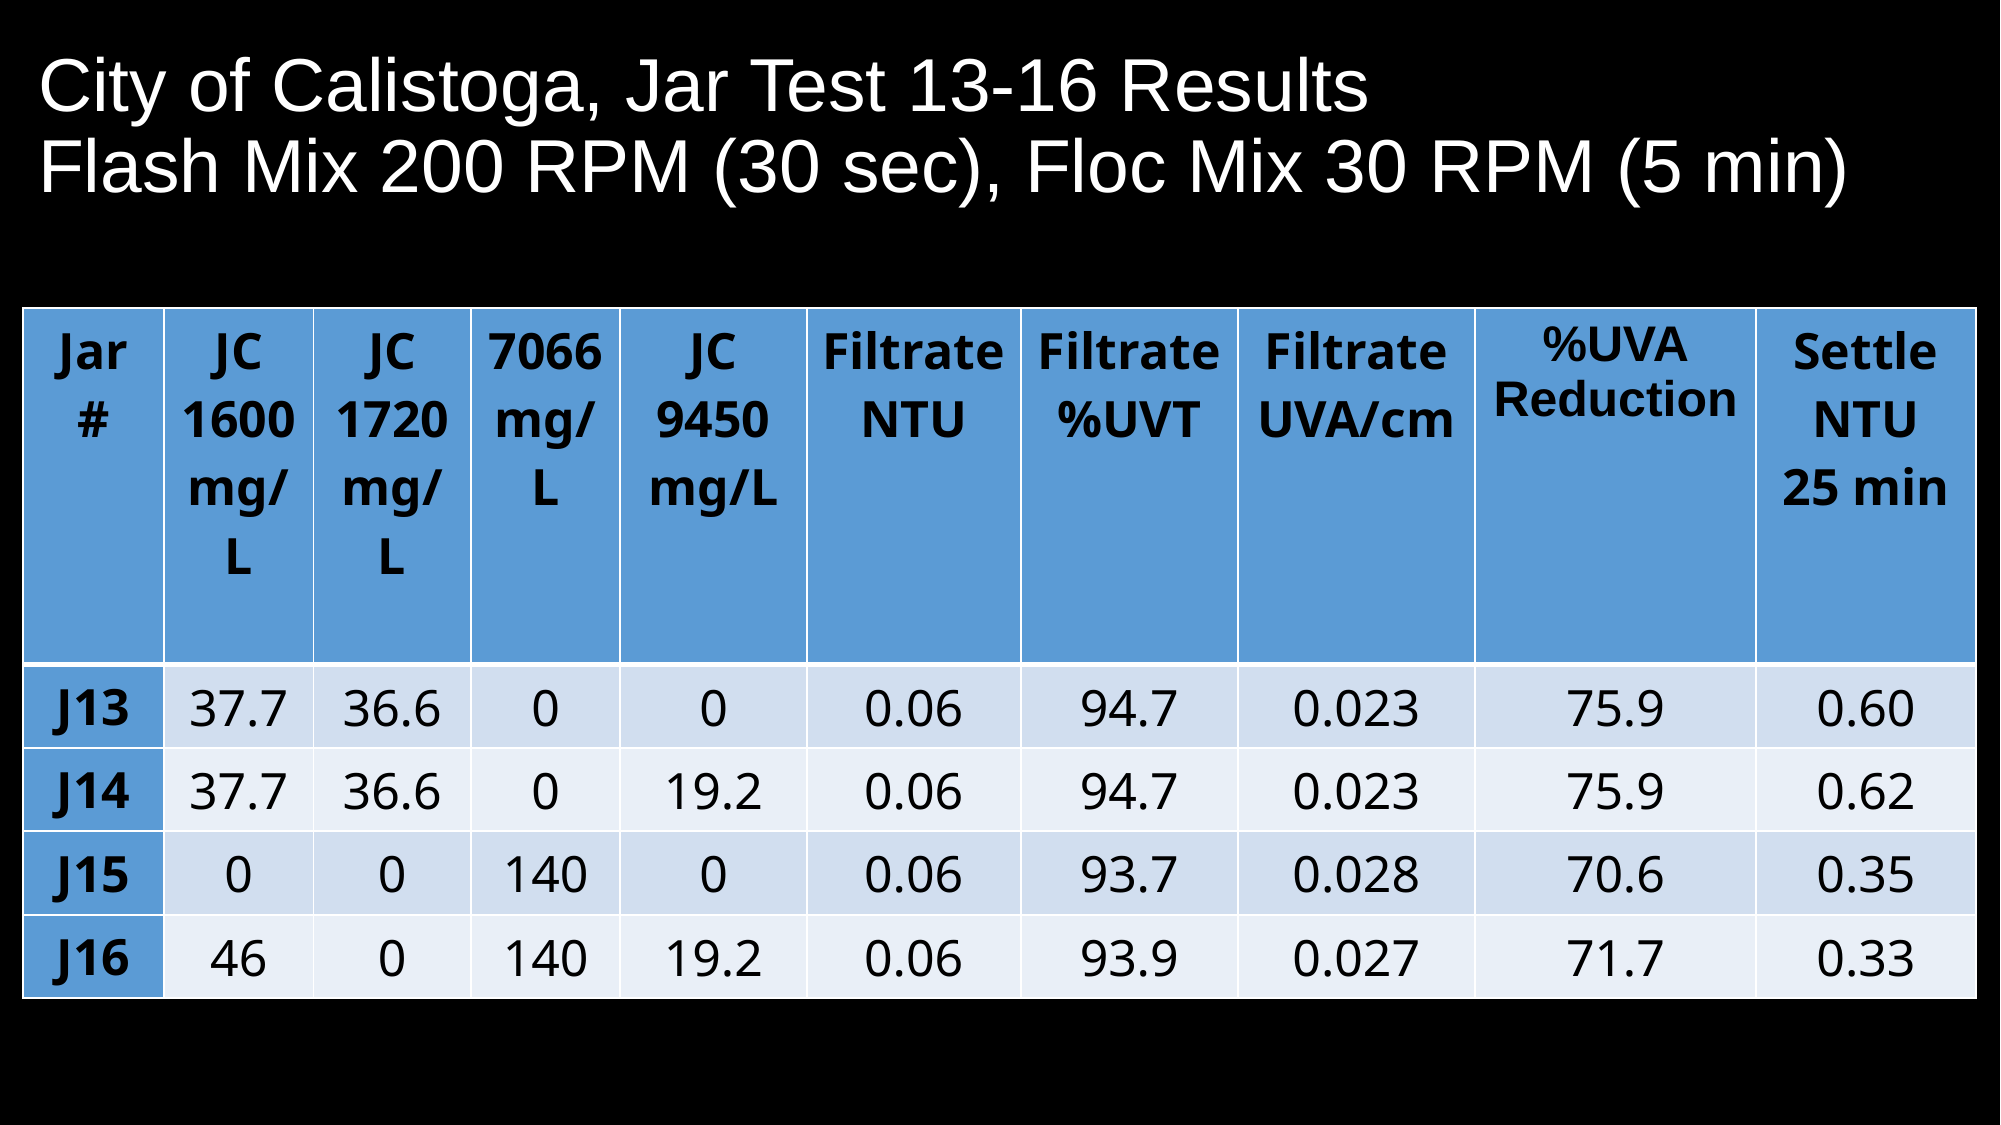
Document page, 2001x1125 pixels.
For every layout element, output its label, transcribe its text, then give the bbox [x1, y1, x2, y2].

table_cell 0 [621, 667, 806, 747]
table_cell 0.33 [1757, 916, 1975, 997]
table_cell 75.9 [1476, 749, 1755, 830]
table_cell 0.06 [808, 916, 1020, 997]
table_cell 93.9 [1022, 916, 1237, 997]
table_cell 0 [314, 916, 470, 997]
table_cell 36.6 [314, 667, 470, 747]
table_cell 0.60 [1757, 667, 1975, 747]
table_cell 0.023 [1239, 667, 1474, 747]
table_cell J14 [24, 749, 163, 830]
table_cell 0 [621, 832, 806, 914]
table_header %UVA Reduction [1476, 309, 1755, 662]
table_cell 0.023 [1239, 749, 1474, 830]
title City of Calistoga, Jar Test 13-16 Results Flash Mix 200 RPM (30 sec), Floc Mix 30 RPM (5 min) [23, 19, 1977, 237]
table_cell 46 [165, 916, 313, 997]
table_cell 36.6 [314, 749, 470, 830]
table_cell 0.06 [808, 749, 1020, 830]
table_header JC 1600 mg/L [165, 309, 313, 662]
table_cell 37.7 [165, 667, 313, 747]
table_cell 71.7 [1476, 916, 1755, 997]
table_header Filtrate UVA/cm [1239, 309, 1474, 662]
table_cell 75.9 [1476, 667, 1755, 747]
table_cell 0 [314, 832, 470, 914]
table_cell J16 [24, 916, 163, 997]
table_header Jar # [24, 309, 163, 662]
table_cell 0 [165, 832, 313, 914]
table_cell 0 [472, 749, 619, 830]
table_cell J13 [24, 667, 163, 747]
table_cell 0.62 [1757, 749, 1975, 830]
table_cell J15 [24, 832, 163, 914]
table_header Settle NTU 25 min [1757, 309, 1975, 662]
table_cell 140 [472, 916, 619, 997]
table_cell 0.06 [808, 832, 1020, 914]
table_cell 0.06 [808, 667, 1020, 747]
table_header JC 9450 mg/L [621, 309, 806, 662]
table_header JC 1720 mg/L [314, 309, 470, 662]
table_cell 70.6 [1476, 832, 1755, 914]
table_cell 94.7 [1022, 667, 1237, 747]
table_cell 94.7 [1022, 749, 1237, 830]
table_cell 19.2 [621, 749, 806, 830]
table_cell 0.028 [1239, 832, 1474, 914]
table_header Filtrate NTU [808, 309, 1020, 662]
table_cell 19.2 [621, 916, 806, 997]
table_cell 0.35 [1757, 832, 1975, 914]
table_cell 37.7 [165, 749, 313, 830]
table_header 7066 mg/L [472, 309, 619, 662]
table_cell 0.027 [1239, 916, 1474, 997]
table_header Filtrate %UVT [1022, 309, 1237, 662]
table_cell 93.7 [1022, 832, 1237, 914]
table_cell 0 [472, 667, 619, 747]
table_cell 140 [472, 832, 619, 914]
